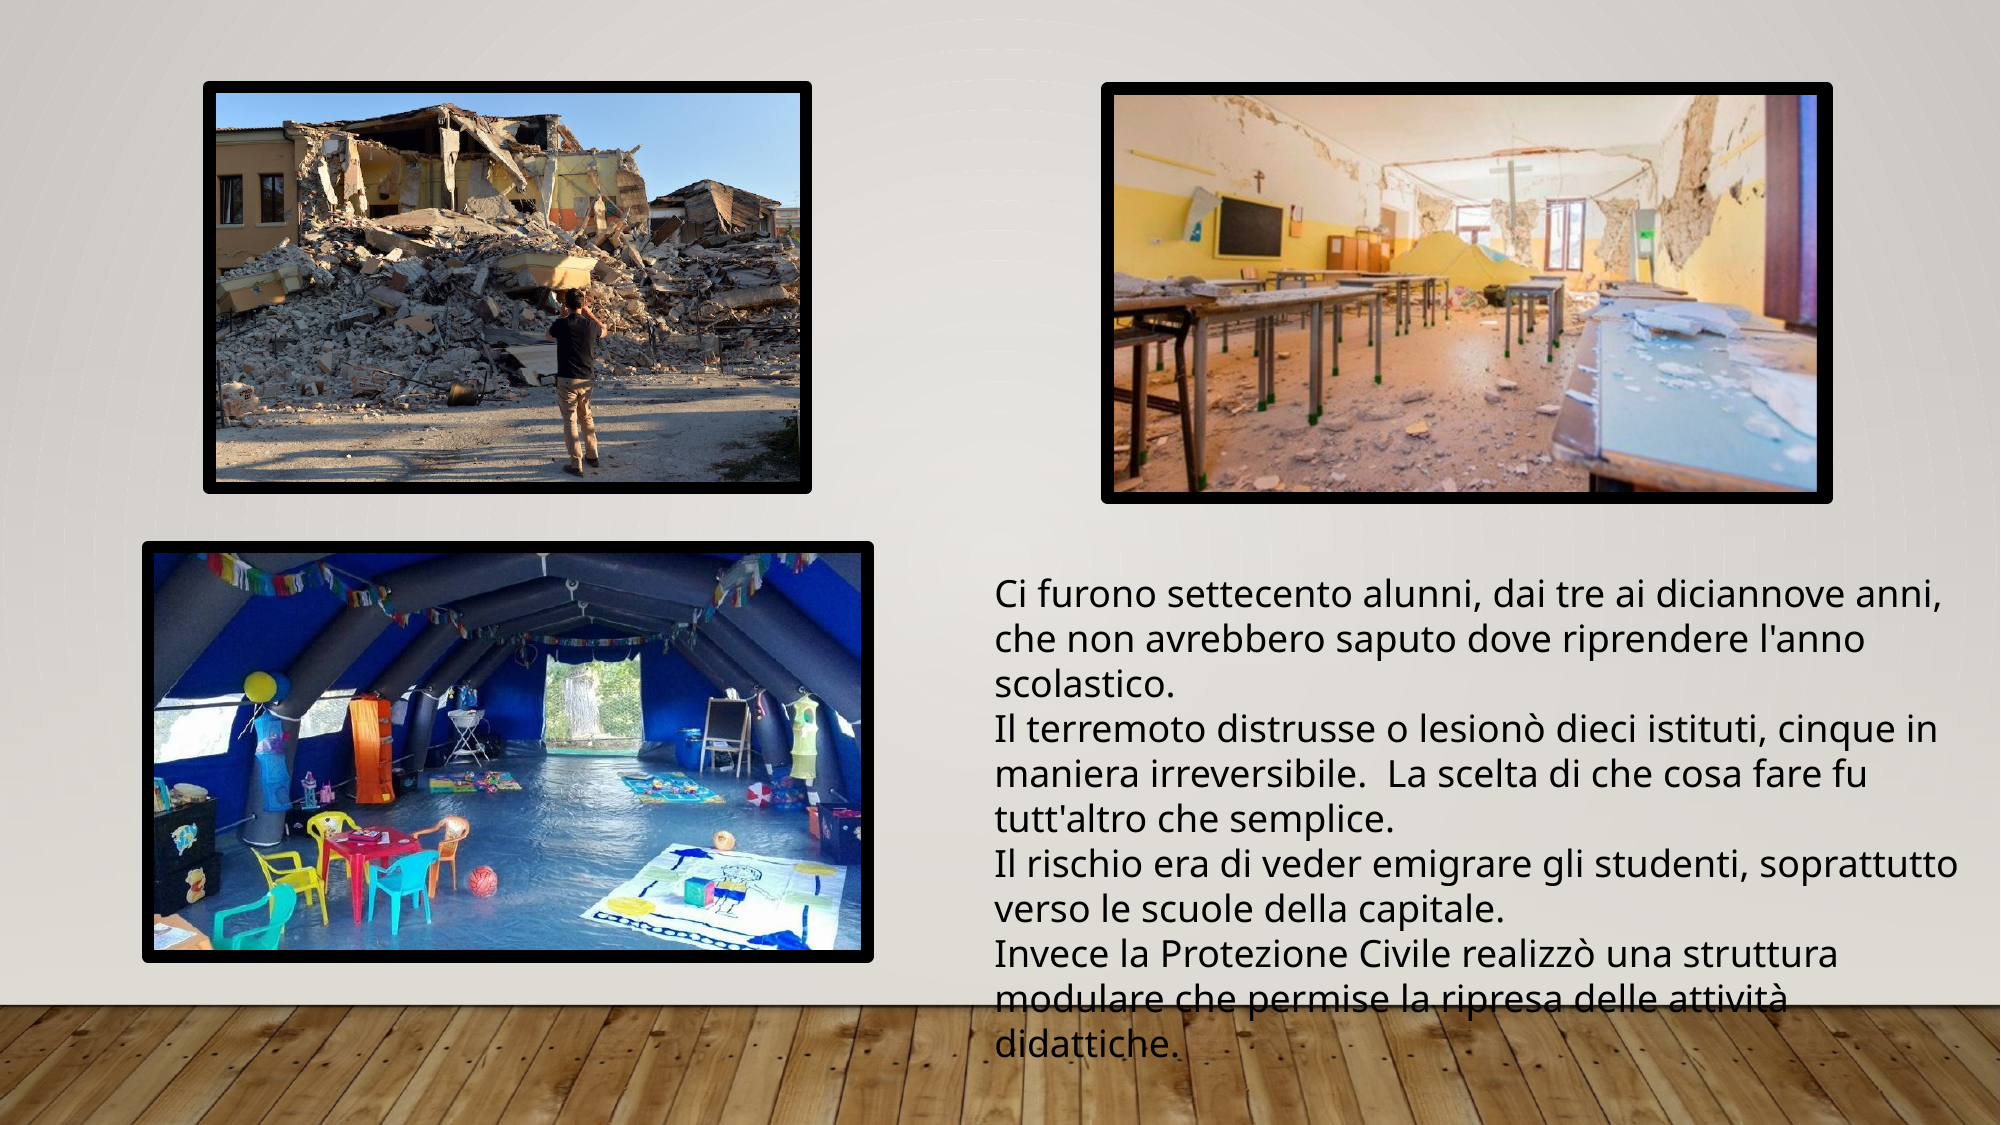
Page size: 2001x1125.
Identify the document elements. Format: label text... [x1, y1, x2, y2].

picture [154, 553, 862, 951]
picture [1113, 94, 1821, 492]
text_box Ci furono settecento alunni, dai tre ai diciannove anni, che non avrebbero saputo dove riprendere l'anno scolastico. Il terremoto distrusse o lesionò dieci istituti, cinque in maniera irreversibile. La scelta di che cosa fare fu tutt'altro che semplice. Il rischio era di veder emigrare gli studenti, soprattutto verso le scuole della capitale. Invece la Protezione Civile realizzò una struttura modulare che permise la ripresa delle attività didattiche. [979, 562, 1981, 1073]
picture [215, 92, 800, 482]
picture [0, 1005, 2000, 1125]
